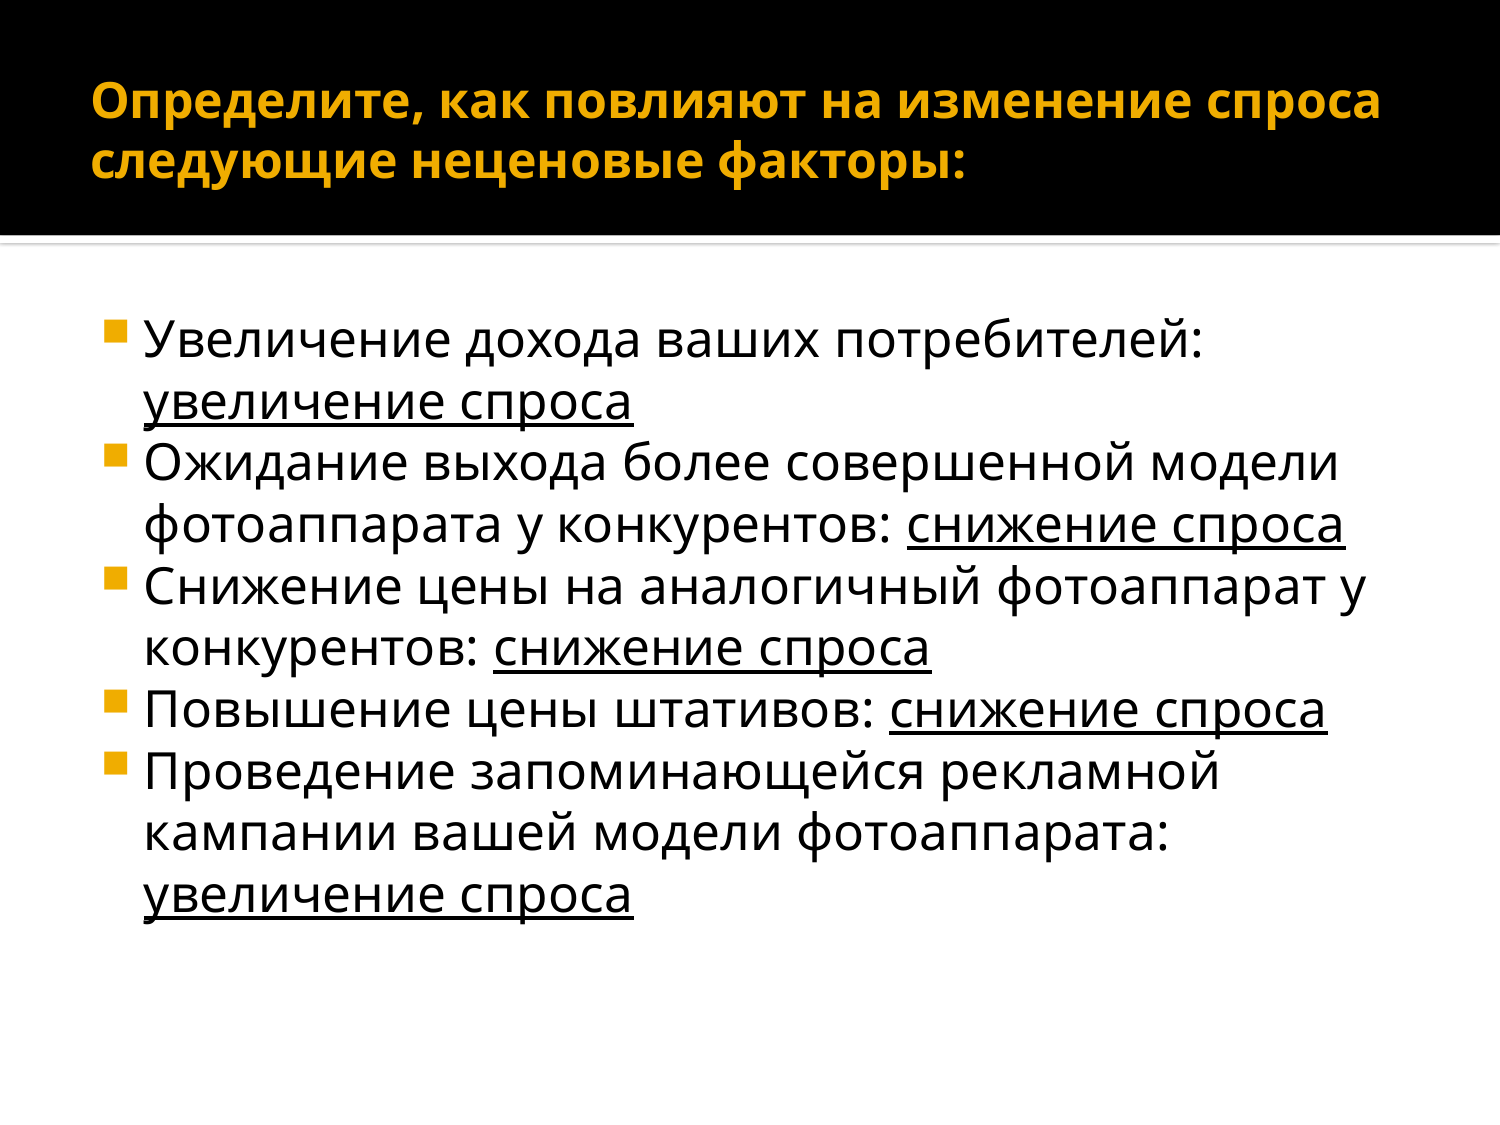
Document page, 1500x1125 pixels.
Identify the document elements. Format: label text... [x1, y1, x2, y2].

title Определите, как повлияют на изменение спроса следующие неценовые факторы: [75, 25, 1425, 231]
list Увеличение дохода ваших потребителей: увеличение спроса Ожидание выхода более совершенной модели фотоаппарата у конкурентов: снижение спроса Снижение цены на аналогичный фотоаппарат у конкурентов: снижение спроса Повышение цены штативов: снижение спроса Проведение запоминающейся рекламной кампании вашей модели фотоаппарата: увеличение спроса [75, 291, 1425, 1050]
